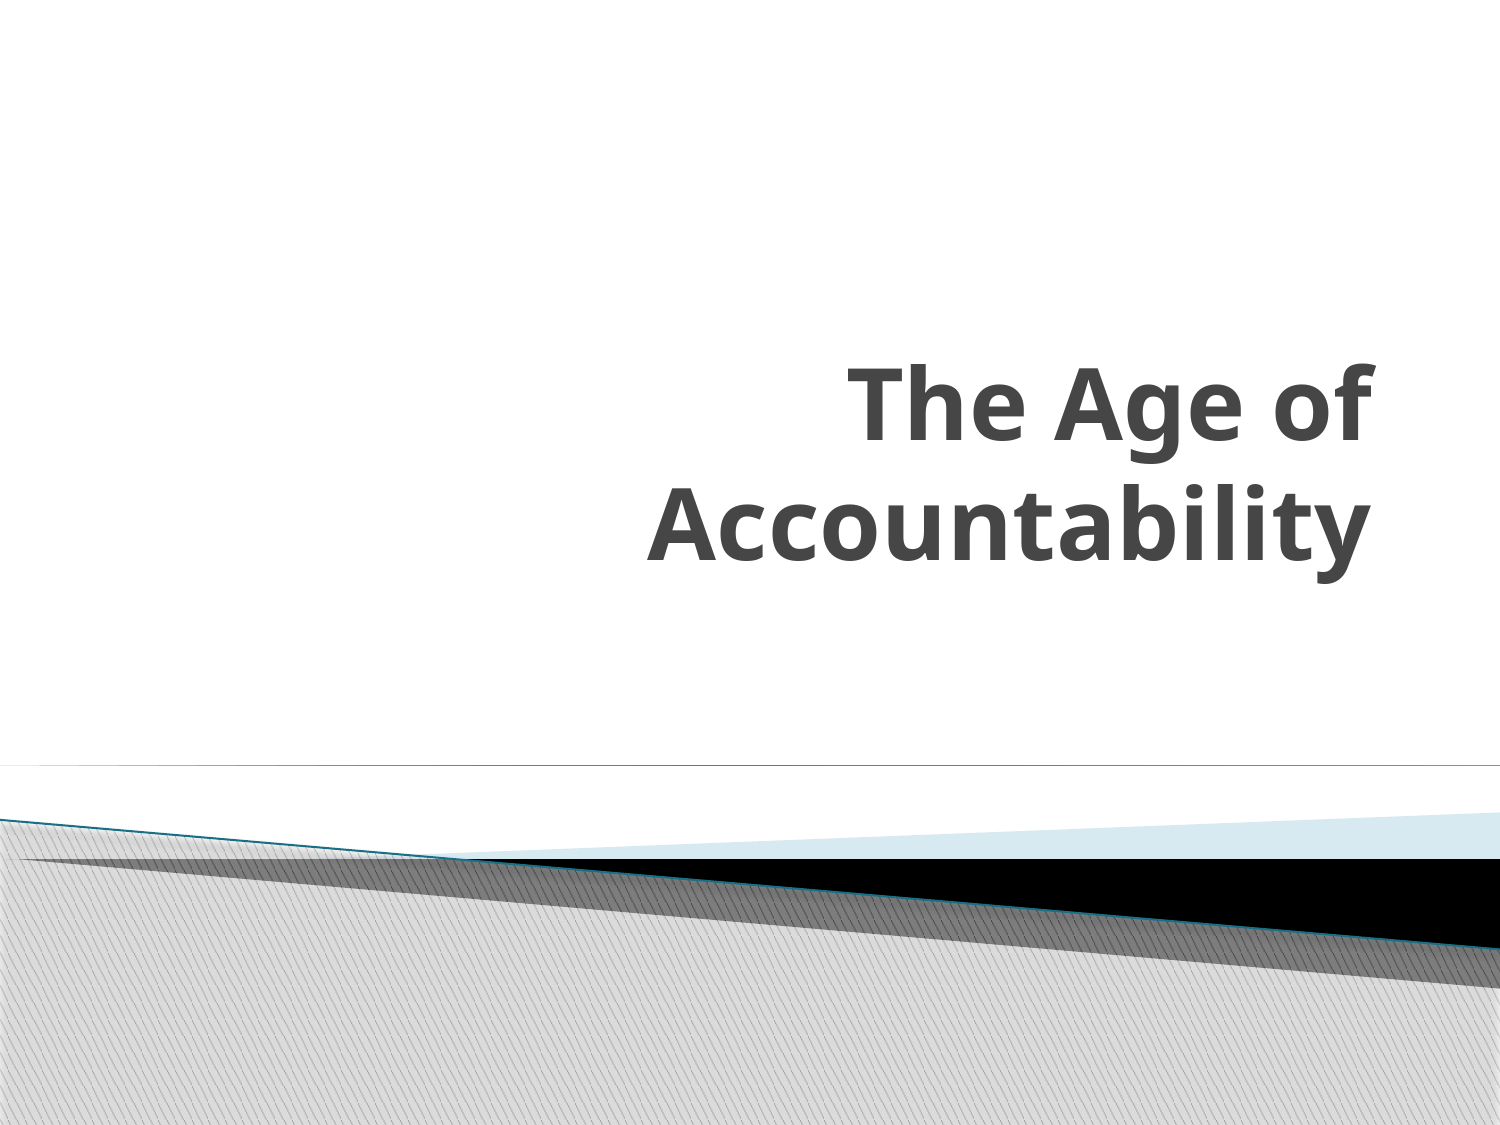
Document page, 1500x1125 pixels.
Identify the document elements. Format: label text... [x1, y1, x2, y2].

title The Age of Accountability [112, 287, 1388, 588]
picture [5, 859, 1500, 989]
